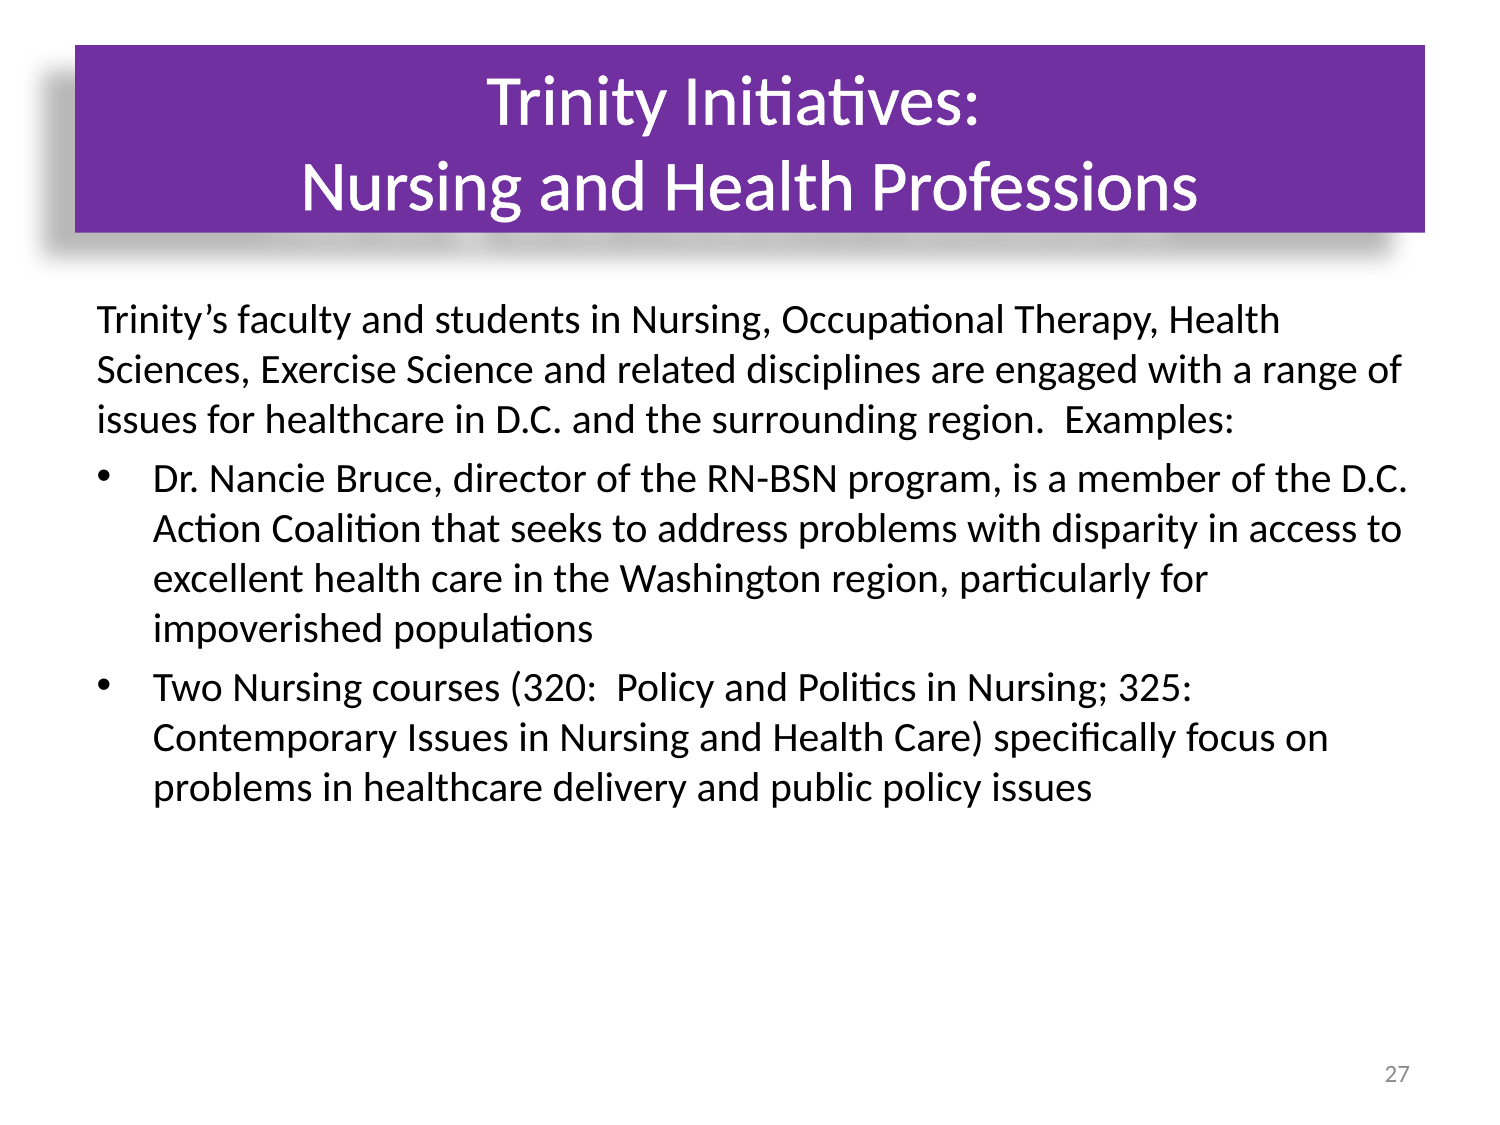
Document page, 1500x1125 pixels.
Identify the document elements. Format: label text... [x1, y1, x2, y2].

title Trinity Initiatives: Nursing and Health Professions [75, 45, 1425, 233]
list Trinity’s faculty and students in Nursing, Occupational Therapy, Health Sciences, Exercise Science and related disciplines are engaged with a range of issues for healthcare in D.C. and the surrounding region. Examples: Dr. Nancie Bruce, director of the RN-BSN program, is a member of the D.C. Action Coalition that seeks to address problems with disparity in access to excellent health care in the Washington region, particularly for impoverished populations Two Nursing courses (320: Policy and Politics in Nursing; 325: Contemporary Issues in Nursing and Health Care) specifically focus on problems in healthcare delivery and public policy issues [81, 284, 1432, 1073]
slide_number 27 [1074, 1042, 1425, 1103]
